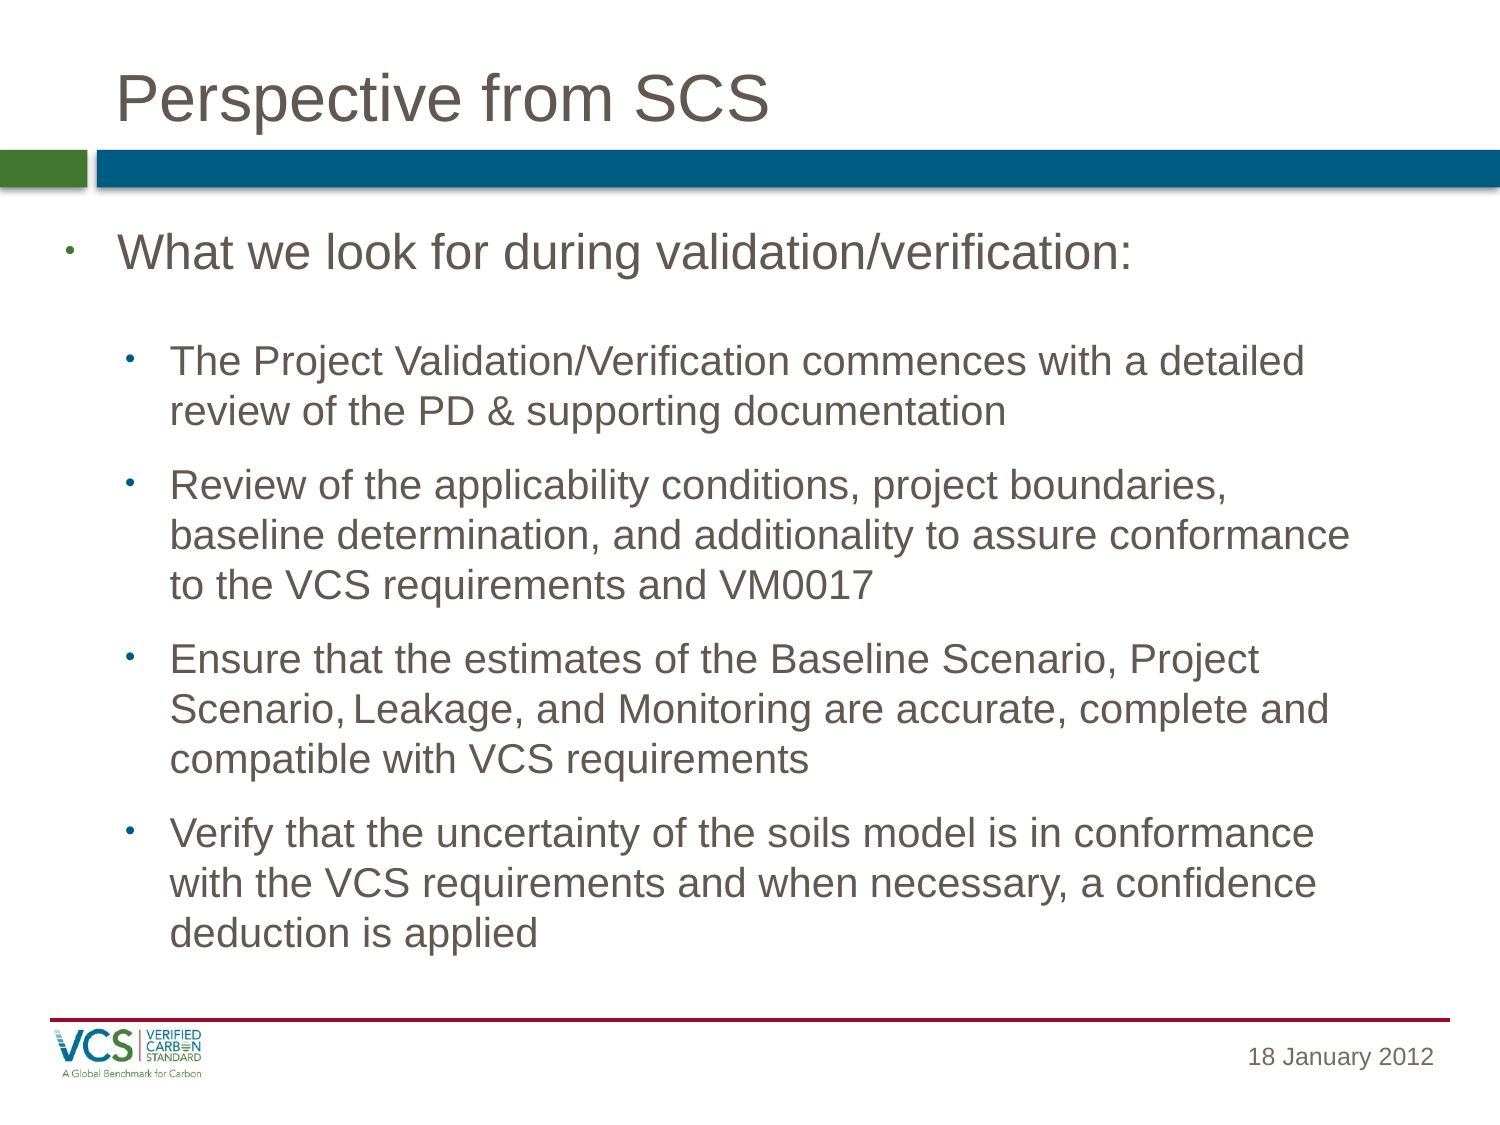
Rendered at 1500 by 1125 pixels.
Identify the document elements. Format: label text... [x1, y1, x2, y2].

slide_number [1149, 1025, 1450, 1085]
picture [50, 1024, 206, 1081]
list [100, 200, 1438, 1000]
text_box What we look for during validation/verification: The Project Validation/Verification commences with a detailed review of the PD & supporting documentation Review of the applicability conditions, project boundaries, baseline determination, and additionality to assure conformance to the VCS requirements and VM0017 Ensure that the estimates of the Baseline Scenario, Project Scenario, Leakage, and Monitoring are accurate, complete and compatible with VCS requirements Verify that the uncertainty of the soils model is in conformance with the VCS requirements and when necessary, a confidence deduction is applied [49, 212, 1388, 1013]
title Perspective from SCS [100, 46, 1438, 143]
